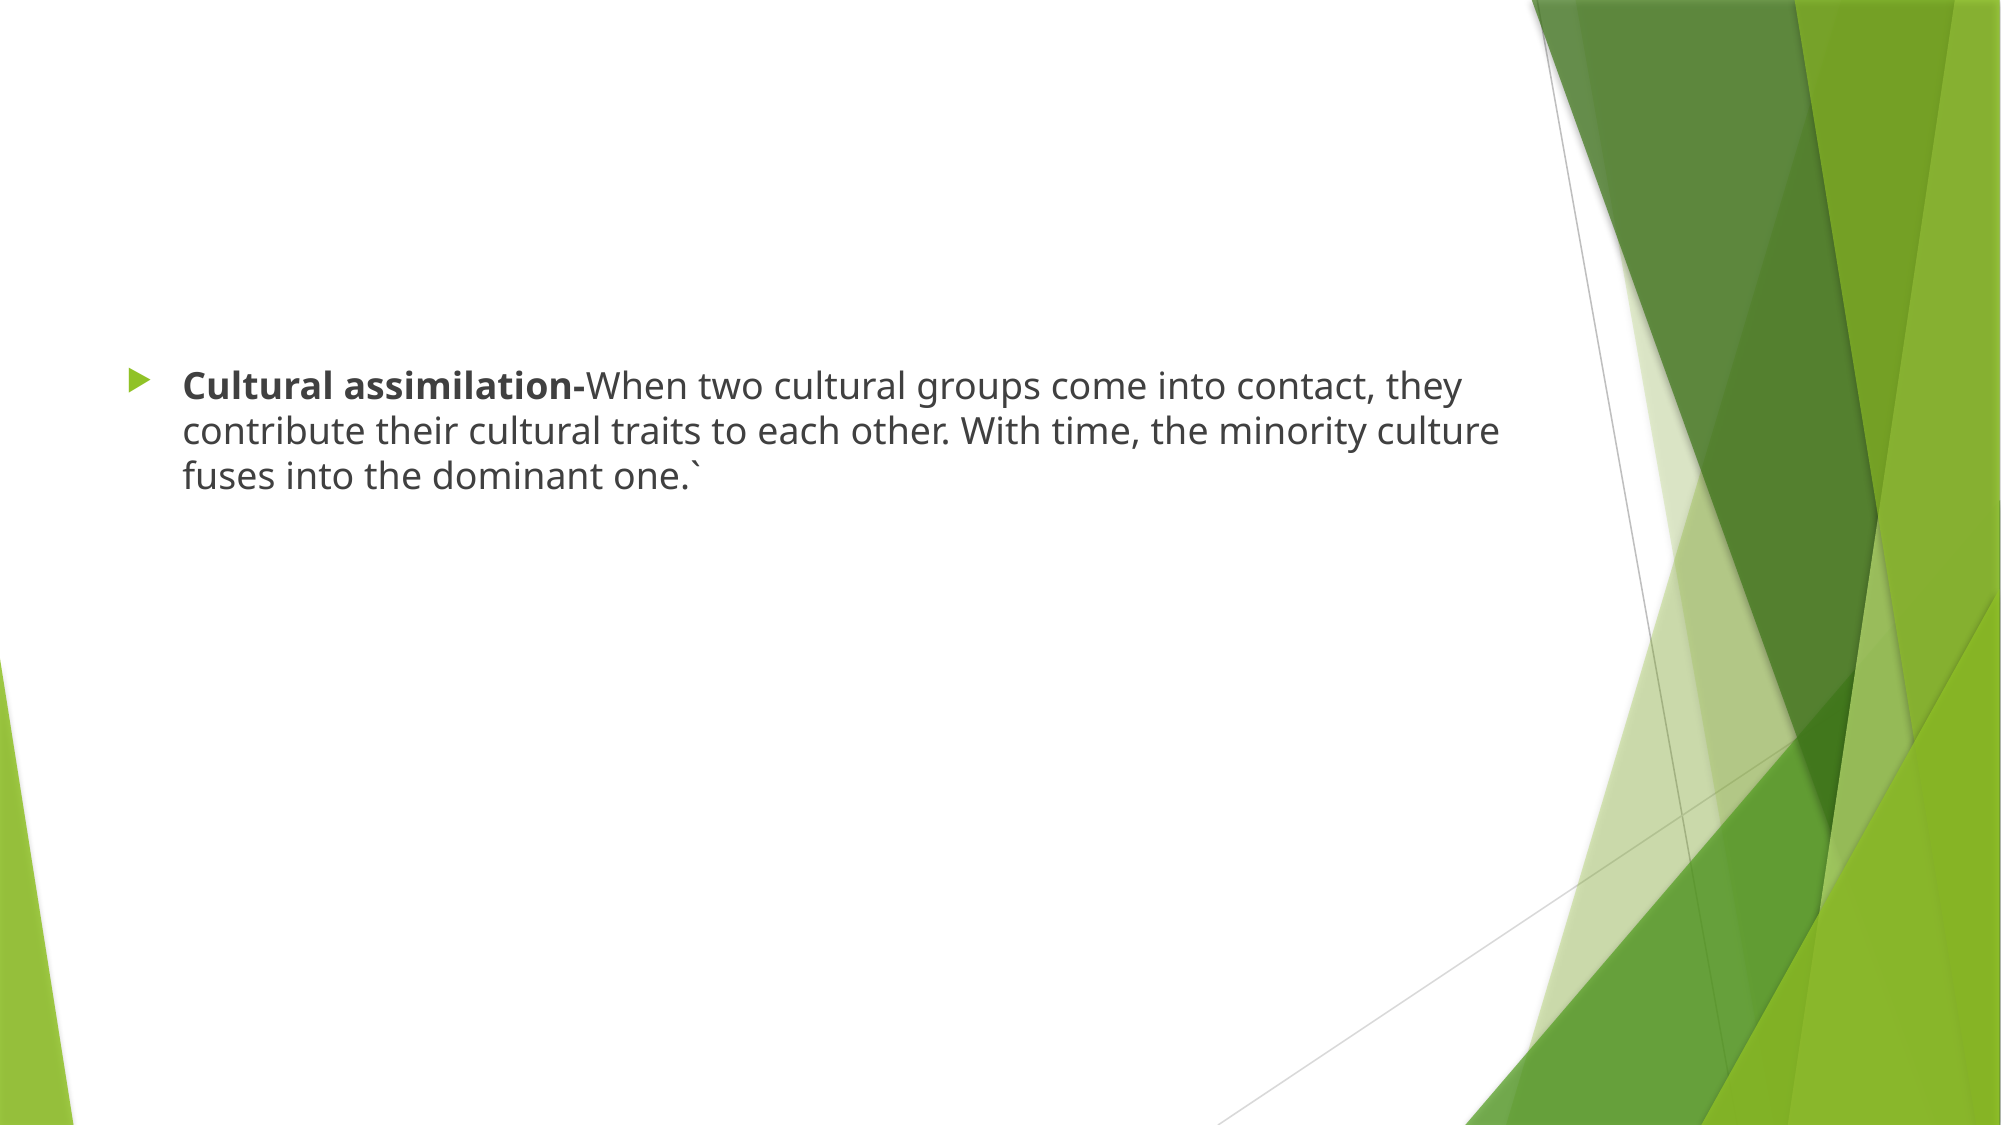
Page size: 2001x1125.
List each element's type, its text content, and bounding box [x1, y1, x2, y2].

list Cultural assimilation-When two cultural groups come into contact, they contribute their cultural traits to each other. With time, the minority culture fuses into the dominant one.` [111, 354, 1522, 992]
